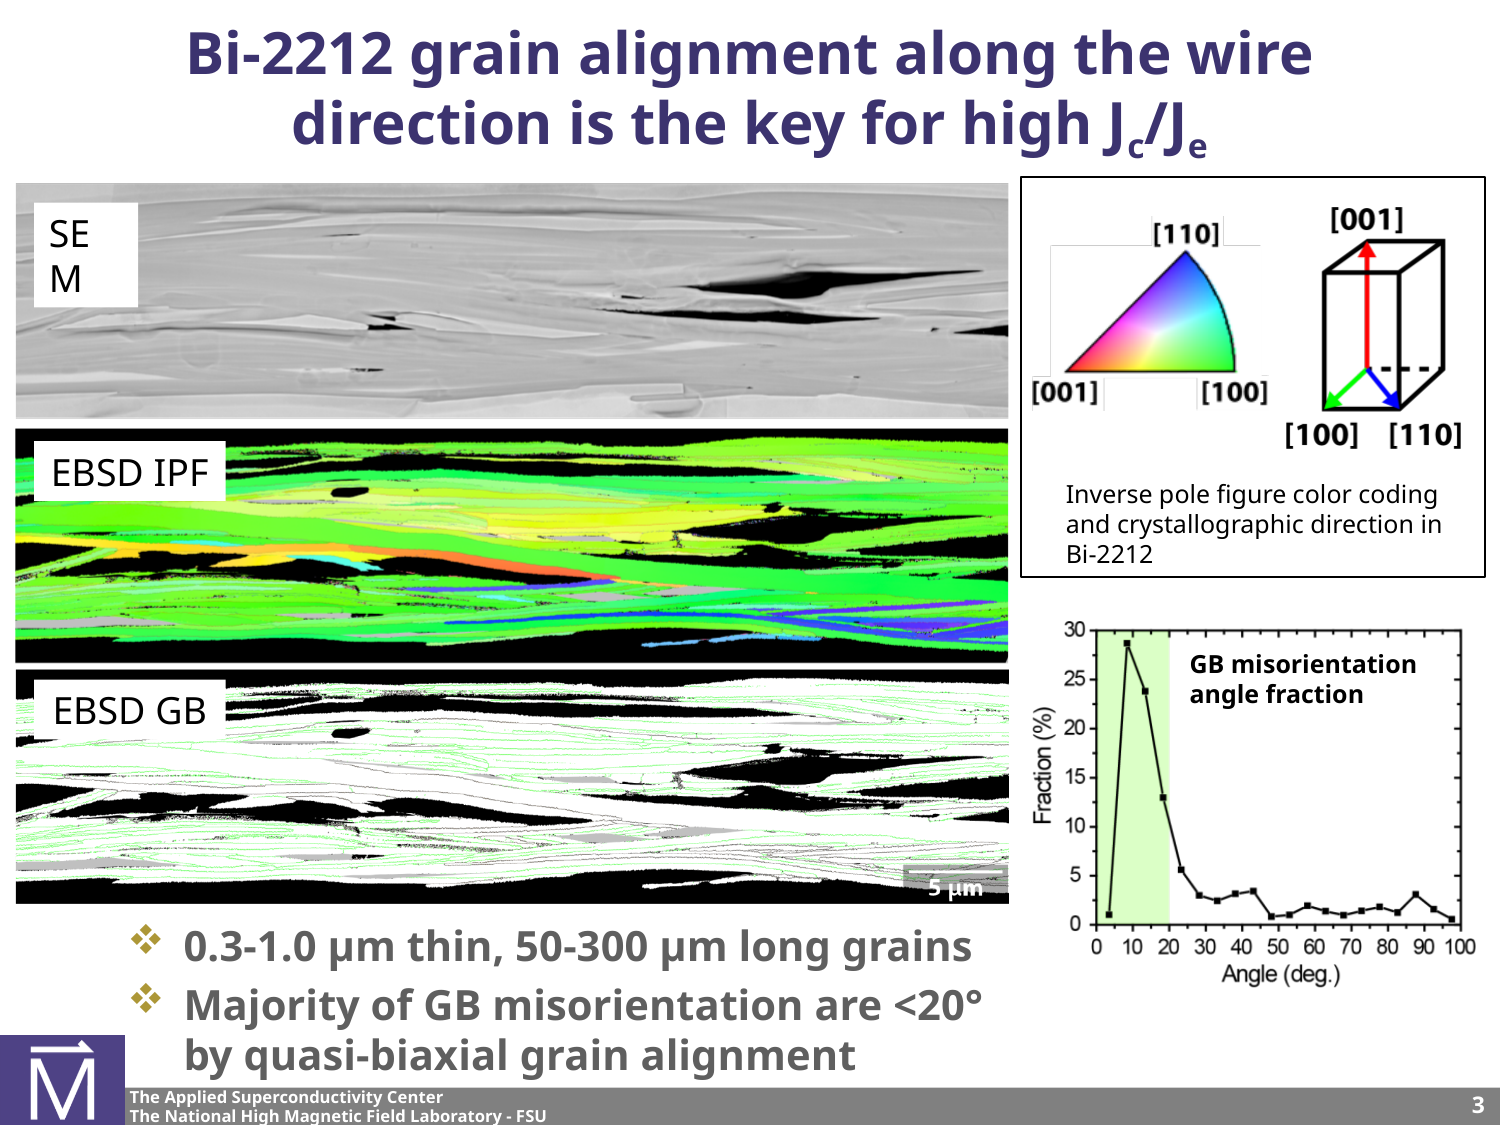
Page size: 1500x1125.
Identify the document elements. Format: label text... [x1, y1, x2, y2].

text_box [15, 177, 1010, 423]
title Bi-2212 grain alignment along the wire direction is the key for high Jc/Je [112, 12, 1388, 169]
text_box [15, 664, 1010, 905]
slide_number 3 [1149, 1086, 1500, 1125]
text_box 0.3-1.0 µm thin, 50-300 µm long grains Majority of GB misorientation are <20° by quasi-biaxial grain alignment [112, 912, 1032, 1084]
picture [0, 1035, 125, 1125]
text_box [15, 425, 1009, 663]
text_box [1020, 177, 1486, 578]
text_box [1030, 607, 1482, 1002]
